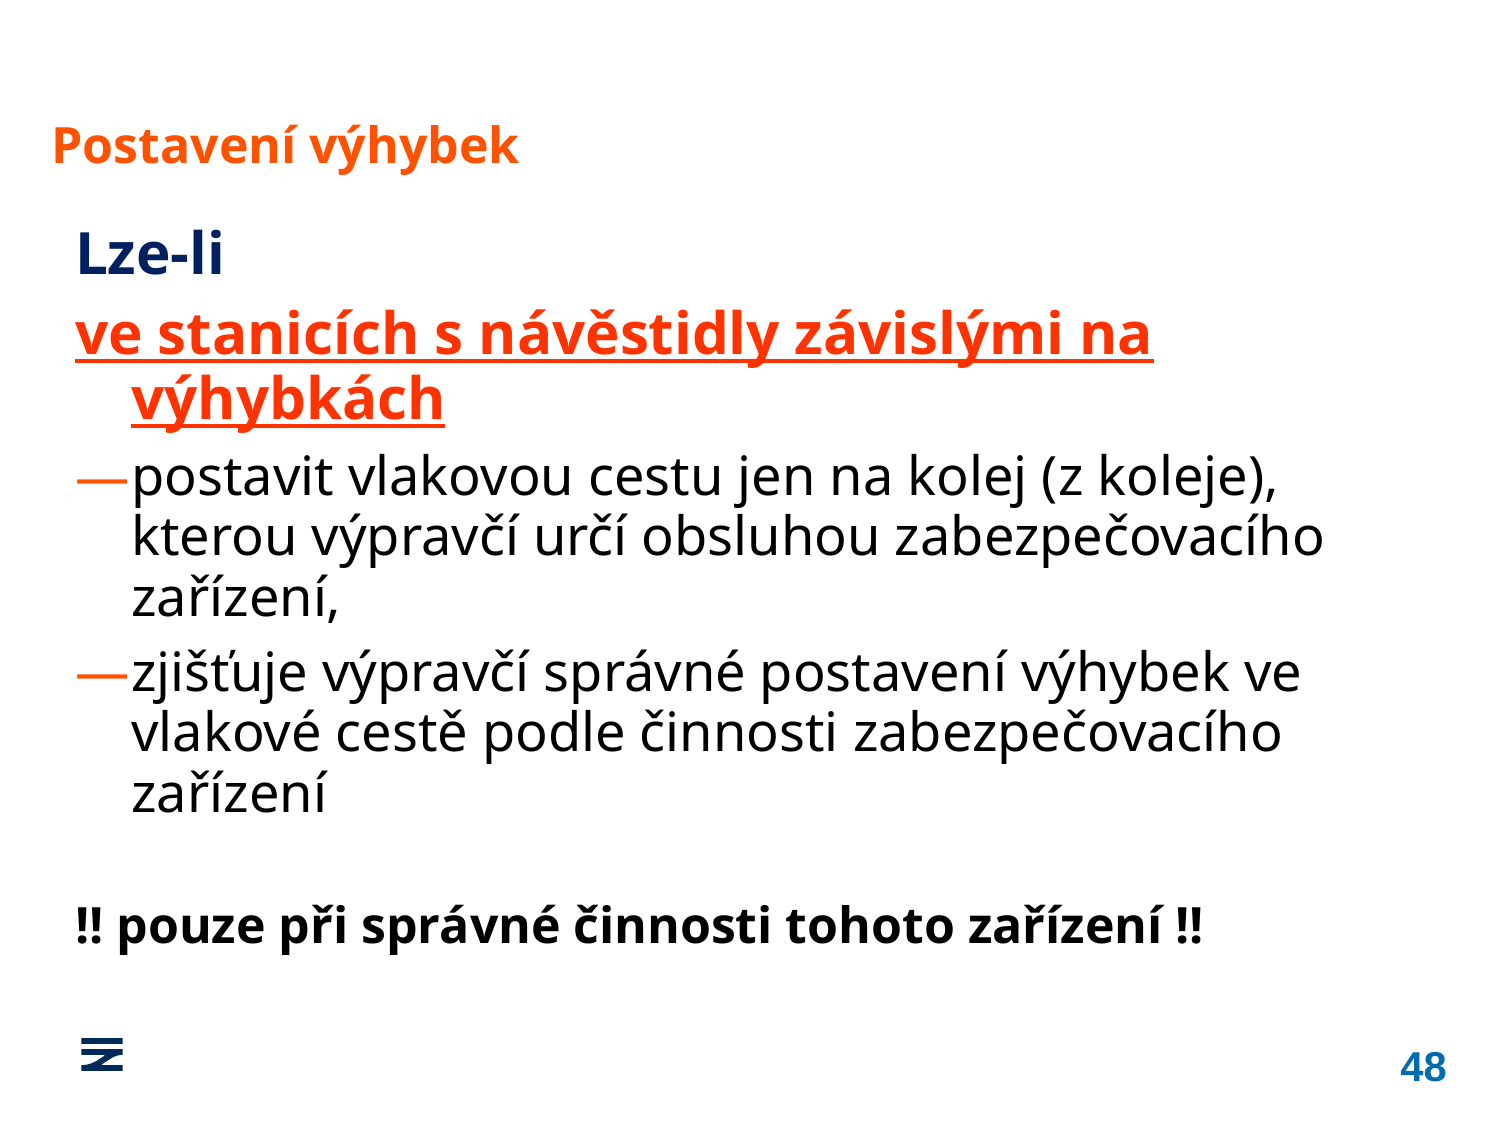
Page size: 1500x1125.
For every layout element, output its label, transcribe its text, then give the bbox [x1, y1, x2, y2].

slide_number 48 [1096, 1034, 1447, 1095]
list Postavení výhybek [51, 113, 1436, 197]
list Lze-li ve stanicích s návěstidly závislými na výhybkách postavit vlakovou cestu jen na kolej (z koleje), kterou výpravčí určí obsluhou zabezpečovacího zařízení, zjišťuje výpravčí správné postavení výhybek ve vlakové cestě podle činnosti zabezpečovacího zařízení !! pouze při správné činnosti tohoto zařízení !! [75, 222, 1425, 1005]
